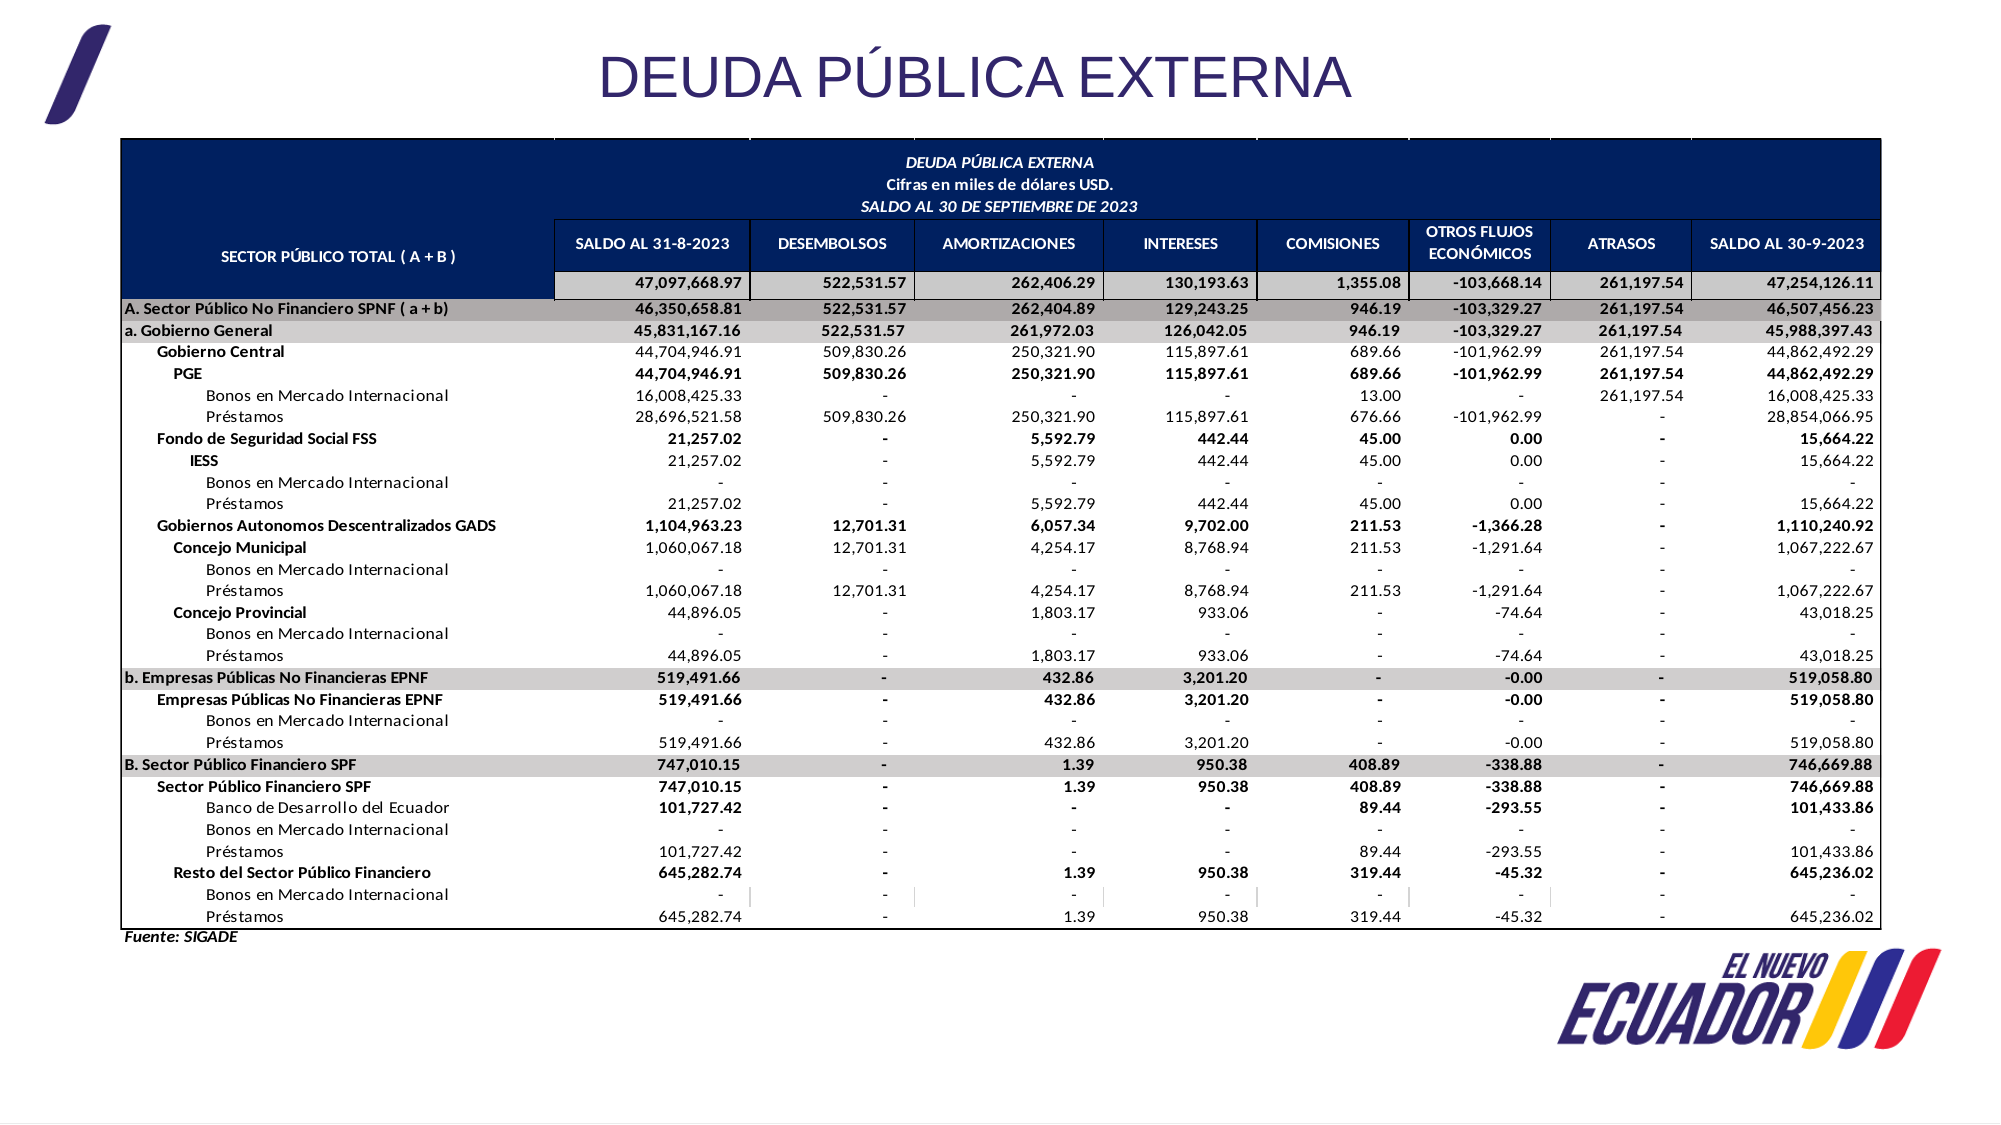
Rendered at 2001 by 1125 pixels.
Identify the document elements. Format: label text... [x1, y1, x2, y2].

text_box DEUDA PÚBLICA EXTERNA [546, 42, 1404, 114]
picture [0, 0, 2001, 1125]
